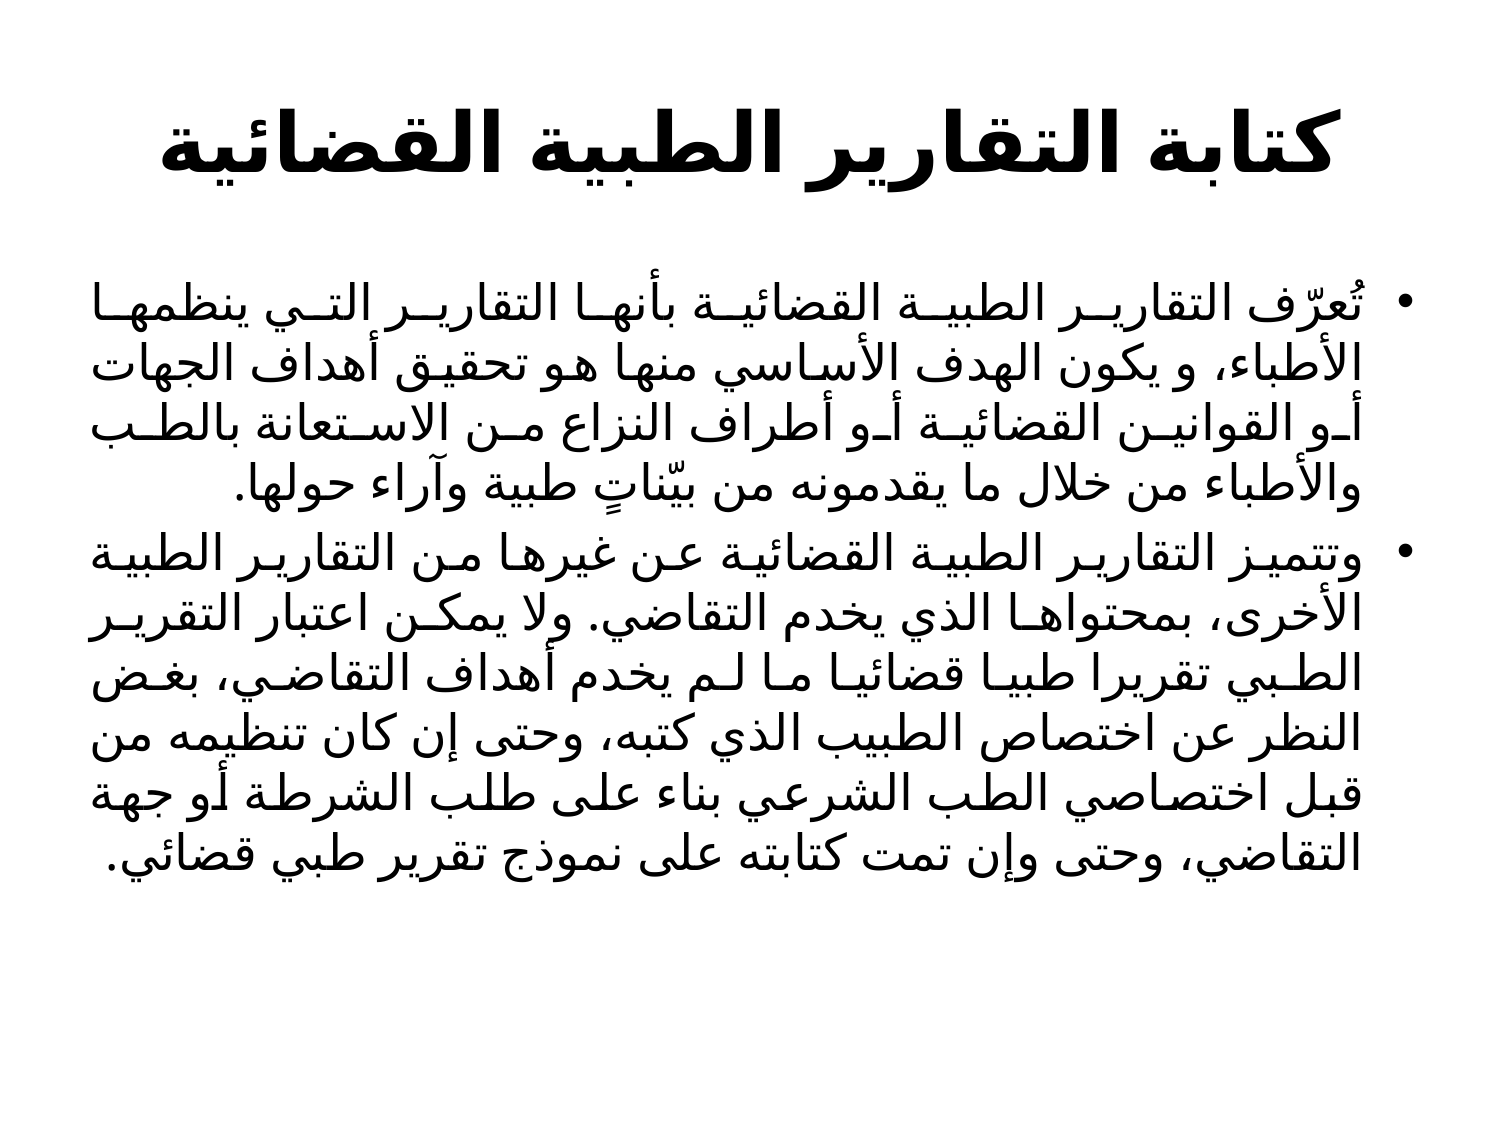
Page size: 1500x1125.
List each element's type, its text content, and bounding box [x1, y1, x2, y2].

title كتابة التقارير الطبية القضائية [75, 45, 1425, 233]
list تُعرّف التقارير الطبية القضائية بأنها التقارير التي ينظمها الأطباء، و يكون الهدف الأساسي منها هو تحقيق أهداف الجهات أو القوانين القضائية أو أطراف النزاع من الاستعانة بالطب والأطباء من خلال ما يقدمونه من بيّناتٍ طبية وآراء حولها. وتتميز التقارير الطبية القضائية عن غيرها من التقارير الطبية الأخرى، بمحتواها الذي يخدم التقاضي. ولا يمكن اعتبار التقرير الطبي تقريرا طبيا قضائيا ما لم يخدم أهداف التقاضي، بغض النظر عن اختصاص الطبيب الذي كتبه، وحتى إن كان تنظيمه من قبل اختصاصي الطب الشرعي بناء على طلب الشرطة أو جهة التقاضي، وحتى وإن تمت كتابته على نموذج تقرير طبي قضائي. [75, 262, 1425, 1005]
